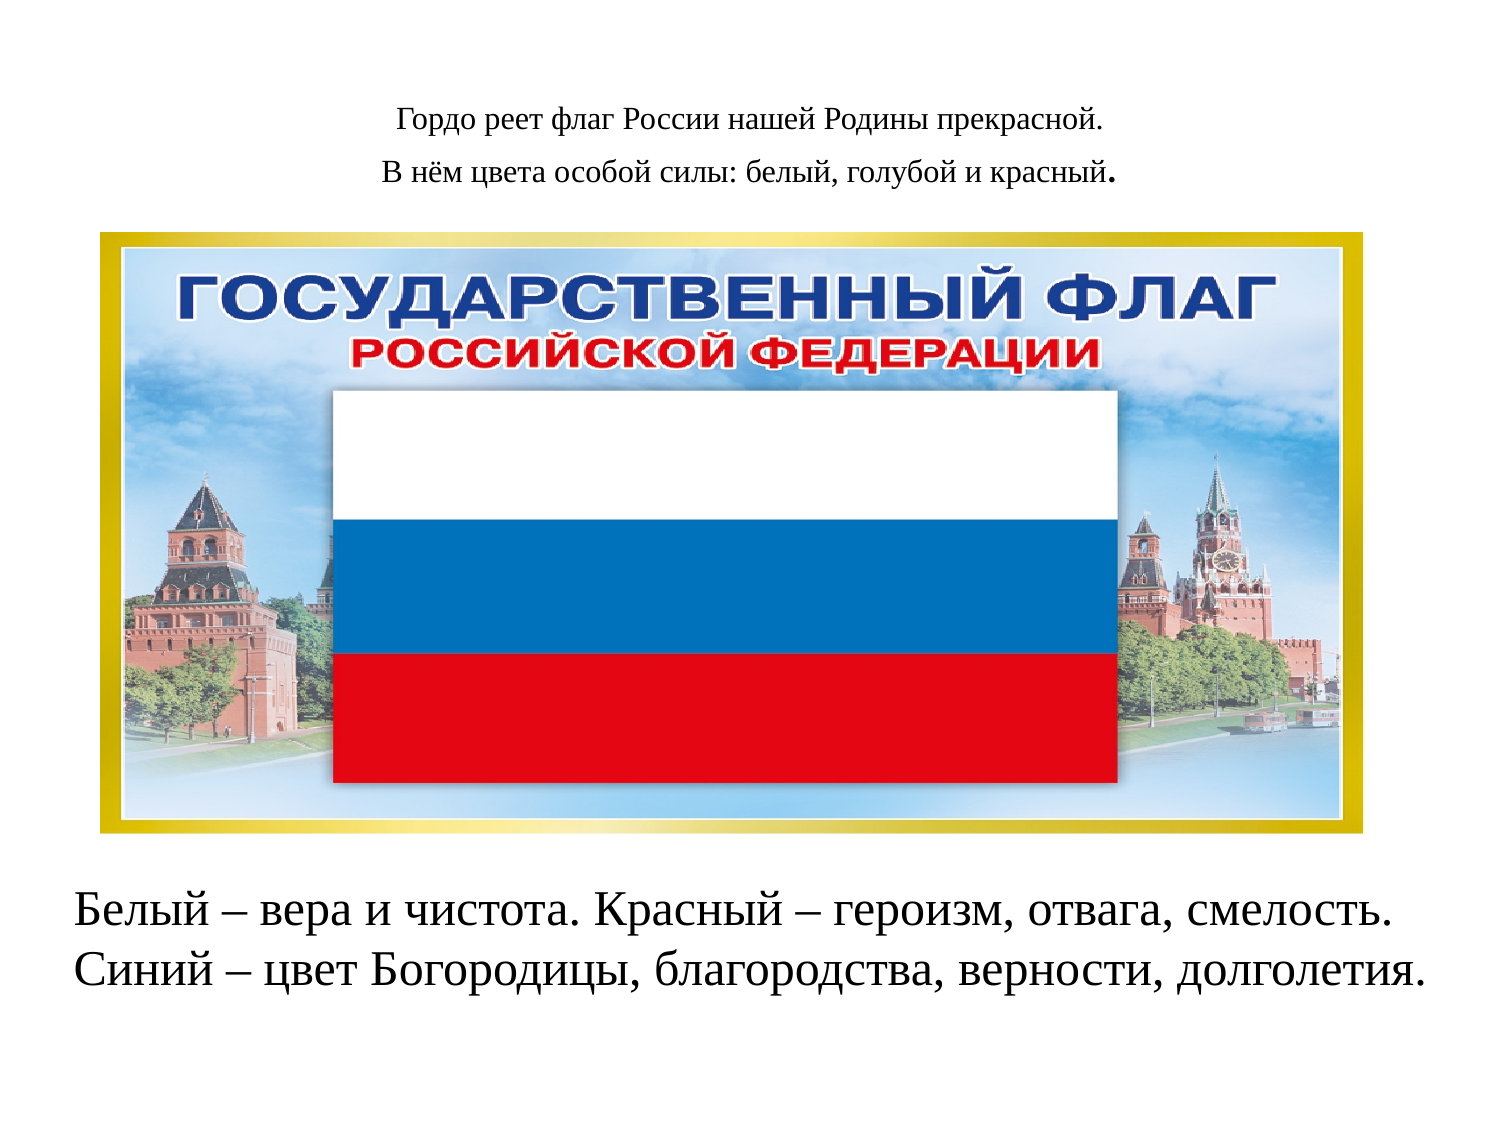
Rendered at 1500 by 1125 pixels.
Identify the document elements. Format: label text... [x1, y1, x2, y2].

title Гордо реет флаг России нашей Родины прекрасной. В нём цвета особой силы: белый, голубой и красный. [75, 90, 1425, 199]
text_box Белый – вера и чистота. Красный – героизм, отвага, смелость. Синий – цвет Богородицы, благородства, верности, долголетия. [58, 867, 1500, 1003]
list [100, 232, 1365, 834]
